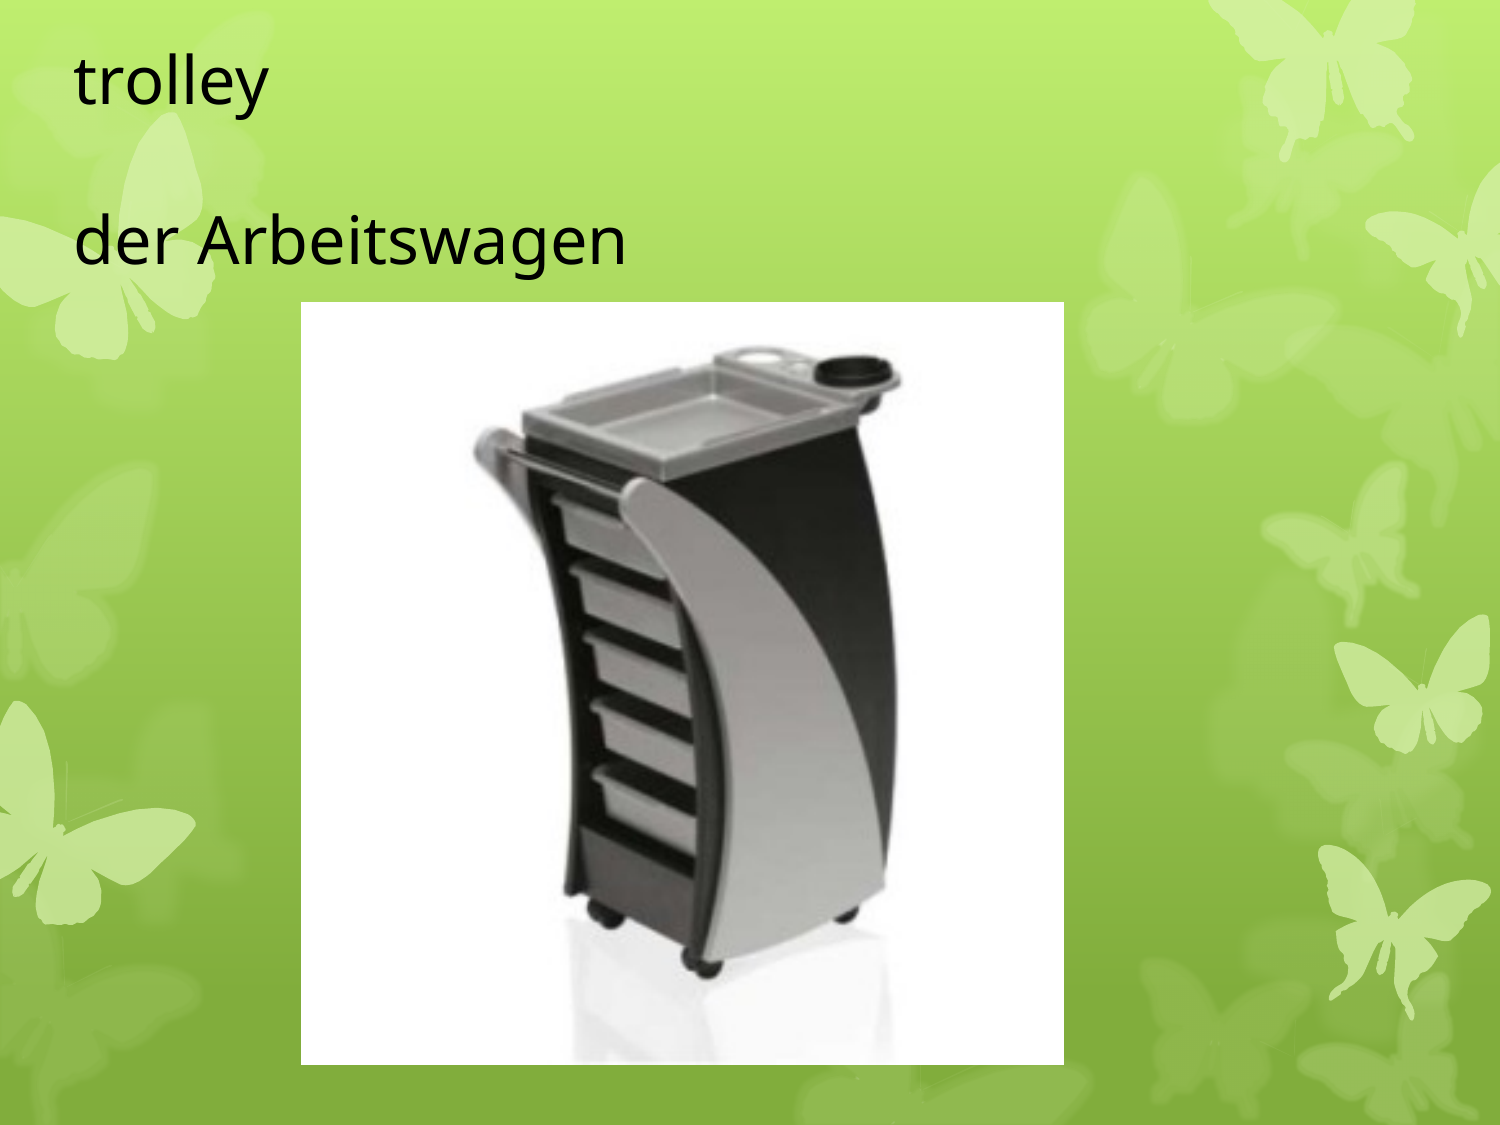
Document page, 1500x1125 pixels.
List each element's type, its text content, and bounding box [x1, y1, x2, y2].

text_box trolley der Arbeitswagen [59, 30, 645, 286]
picture [300, 302, 1064, 1066]
